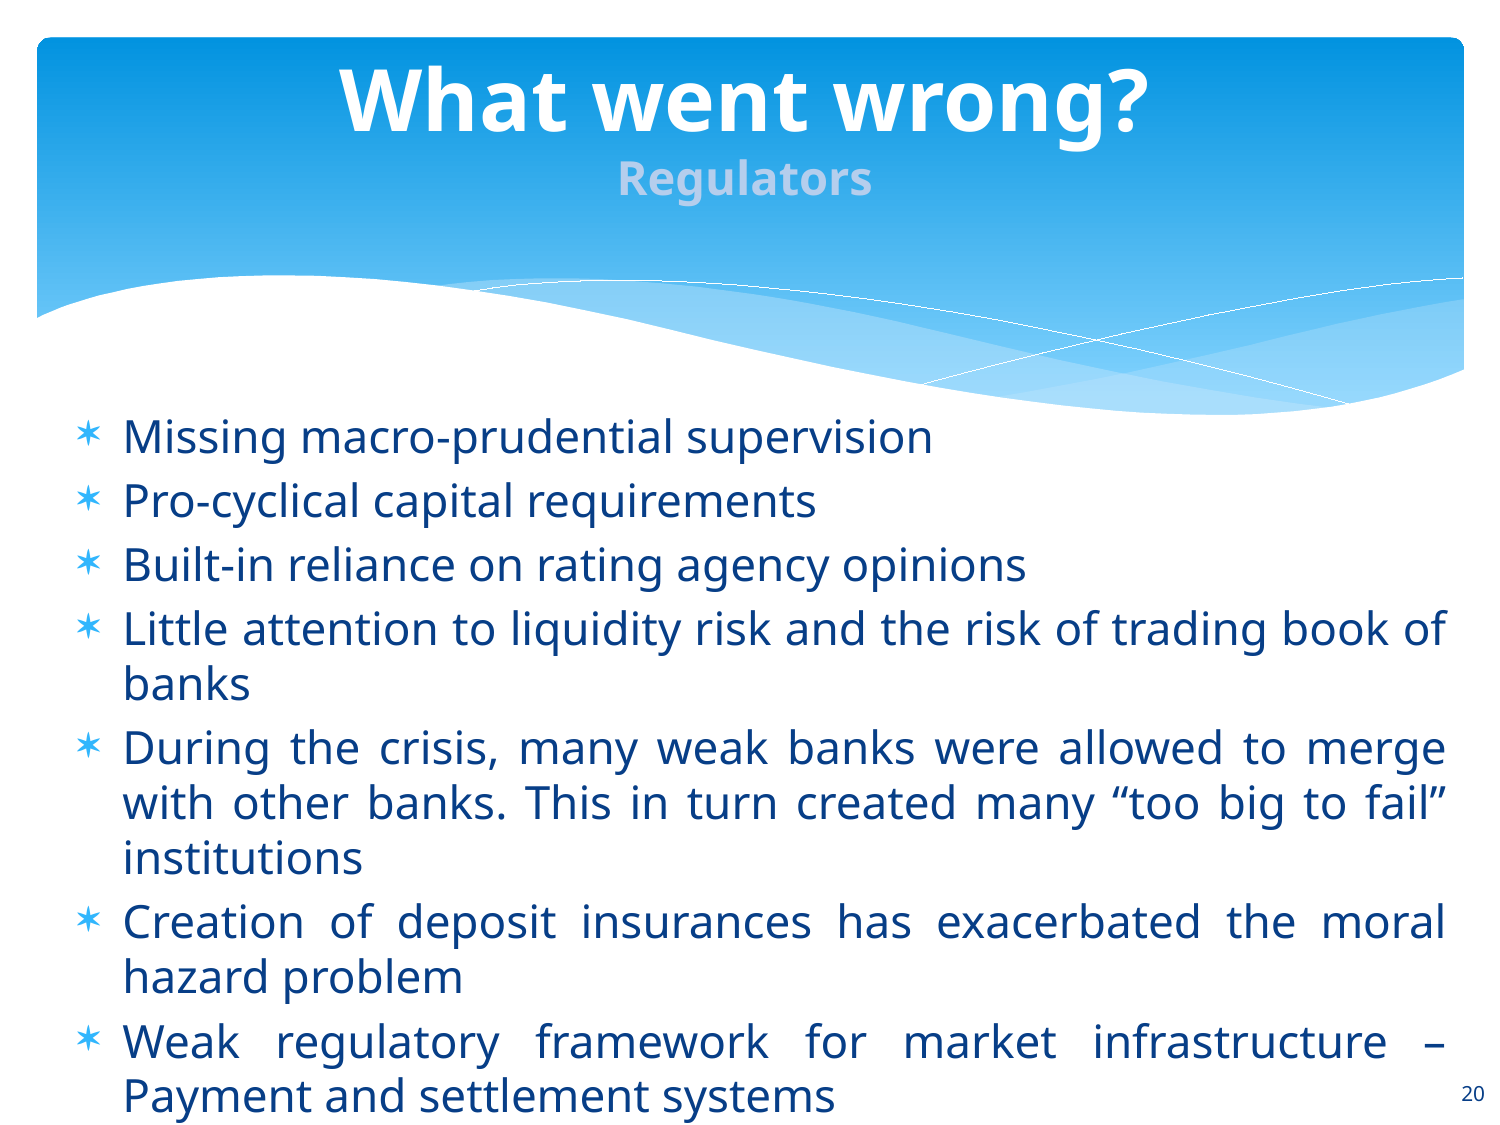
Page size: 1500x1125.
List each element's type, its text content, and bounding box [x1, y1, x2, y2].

slide_number 20 [1309, 1065, 1500, 1125]
title What went wrong? Regulators [48, 37, 1442, 213]
list Missing macro-prudential supervision Pro-cyclical capital requirements Built-in reliance on rating agency opinions Little attention to liquidity risk and the risk of trading book of banks During the crisis, many weak banks were allowed to merge with other banks. This in turn created many “too big to fail” institutions Creation of deposit insurances has exacerbated the moral hazard problem Weak regulatory framework for market infrastructure – Payment and settlement systems [62, 399, 1463, 1125]
